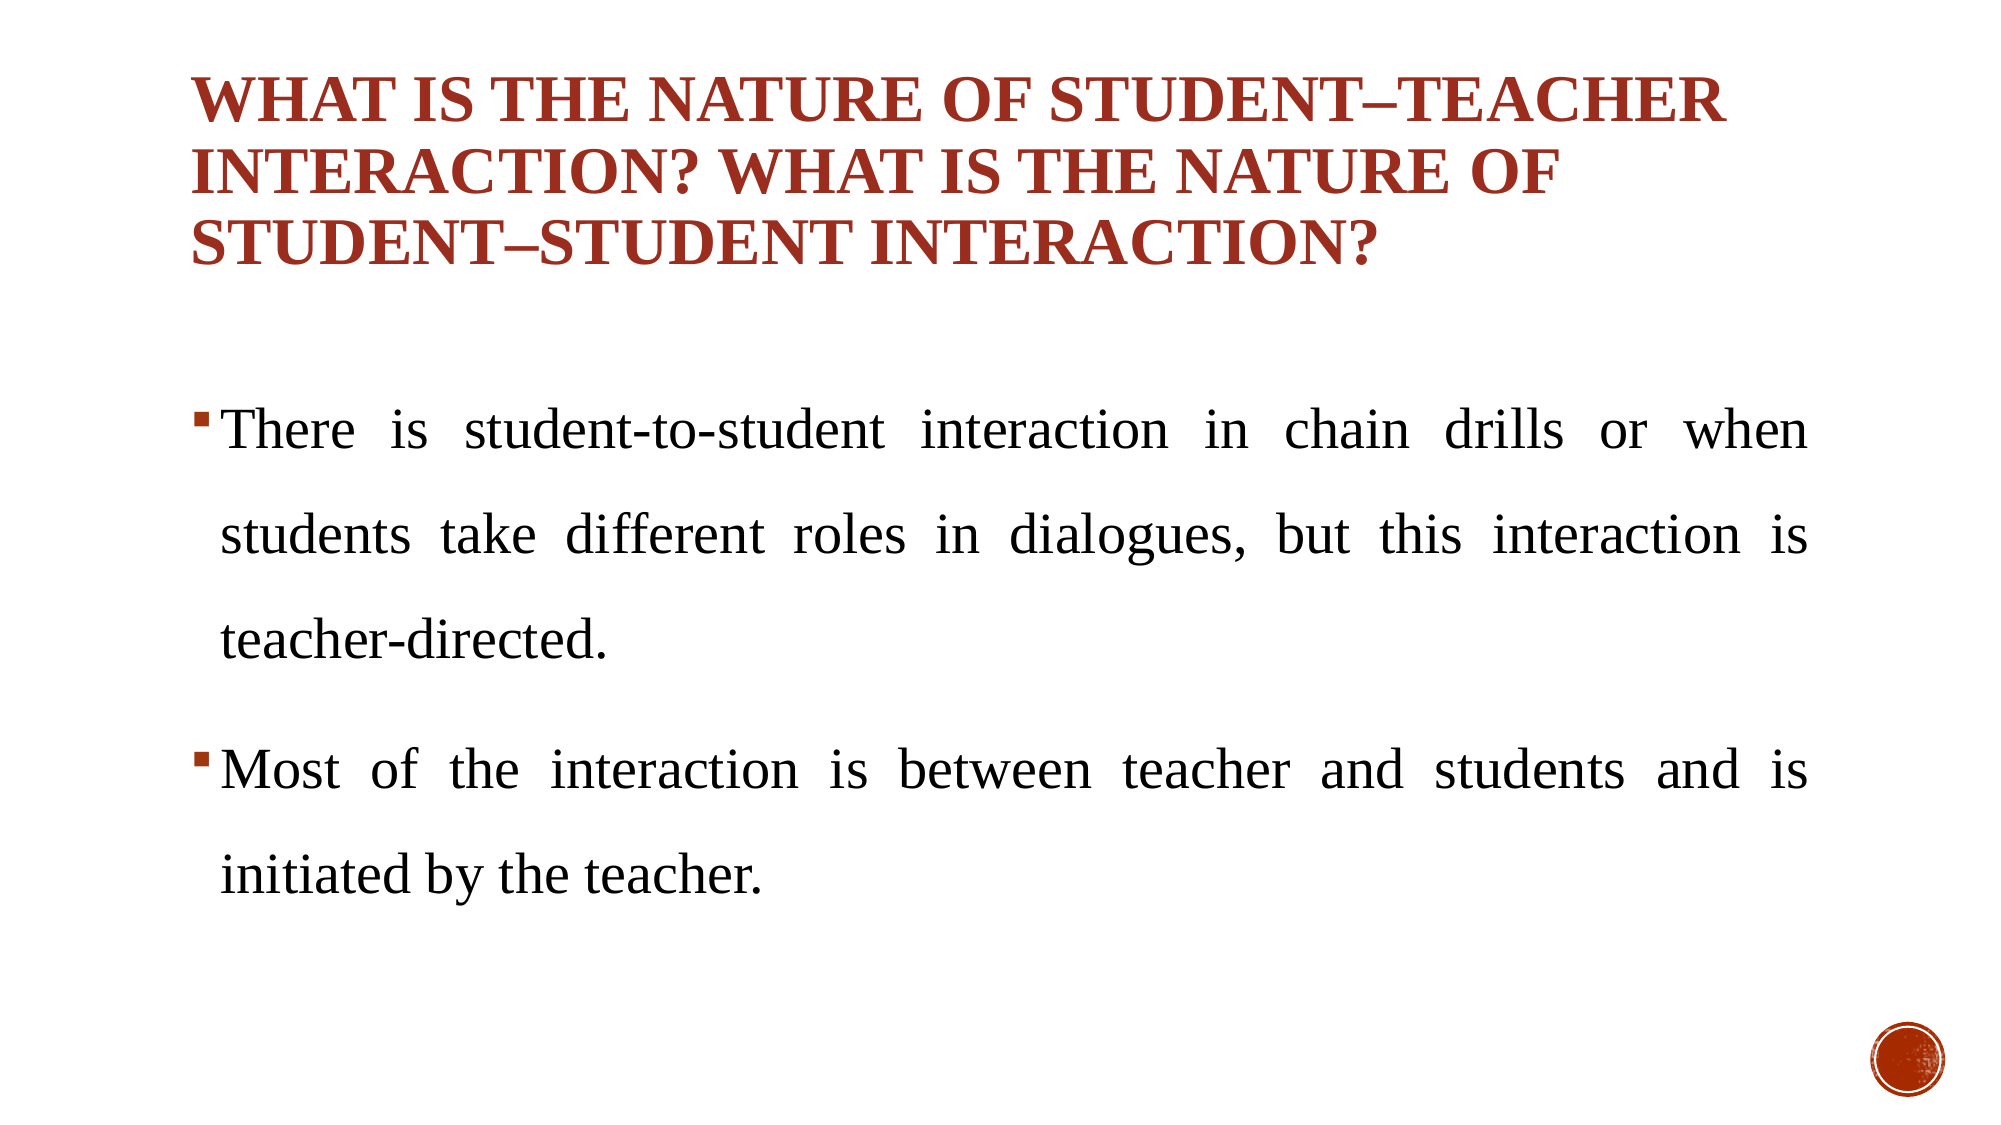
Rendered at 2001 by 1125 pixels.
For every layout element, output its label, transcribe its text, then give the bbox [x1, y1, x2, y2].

list There is student-to-student interaction in chain drills or when students take different roles in dialogues, but this interaction is teacher-directed. Most of the interaction is between teacher and students and is initiated by the teacher. [175, 348, 1826, 1013]
title What is the nature of student–teacher interaction? What is the nature of student–student interaction? [175, 79, 1826, 344]
